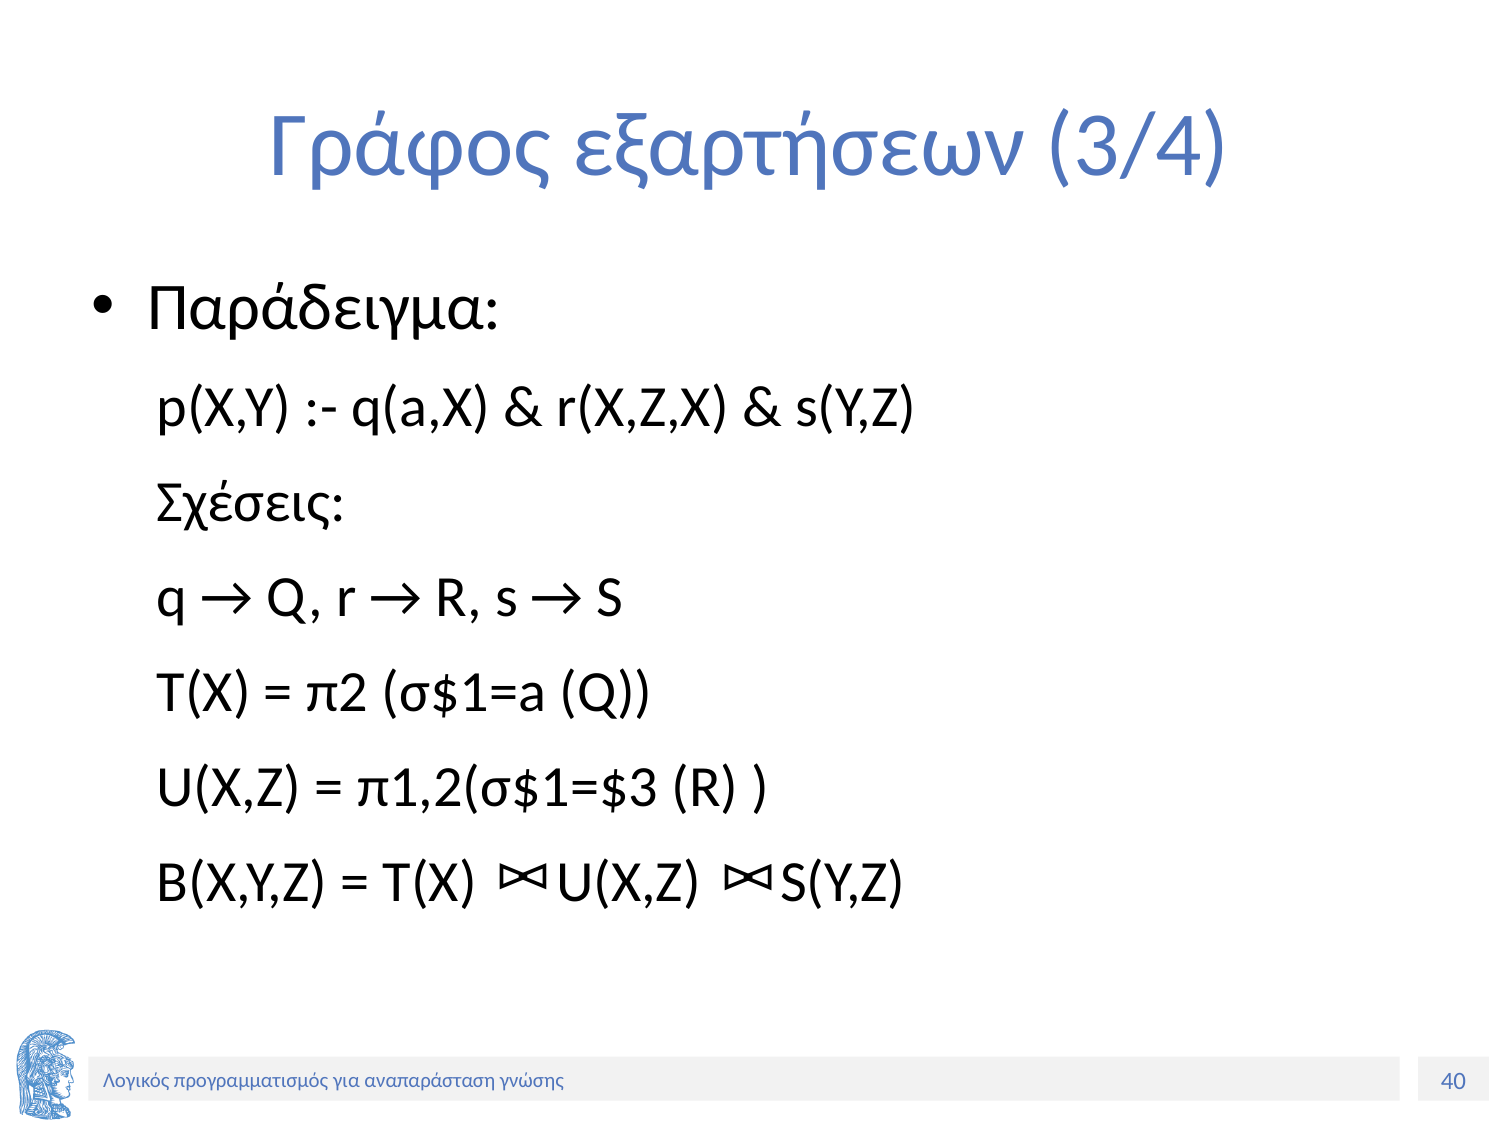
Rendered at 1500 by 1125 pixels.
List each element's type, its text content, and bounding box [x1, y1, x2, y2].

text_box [489, 857, 550, 899]
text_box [714, 857, 774, 899]
title Γράφος εξαρτήσεων (3/4) [75, 45, 1425, 233]
picture [9, 1026, 81, 1120]
list Παράδειγμα: p(X,Y) :- q(a,X) & r(X,Z,X) & s(Y,Z) Σχέσεις: q → Q, r → R, s → S T(X) = π2 (σ$1=a (Q)) U(X,Z) = π1,2(σ$1=$3 (R) ) B(X,Y,Z) = T(X) U(X,Z) S(Y,Z) [76, 255, 1427, 998]
